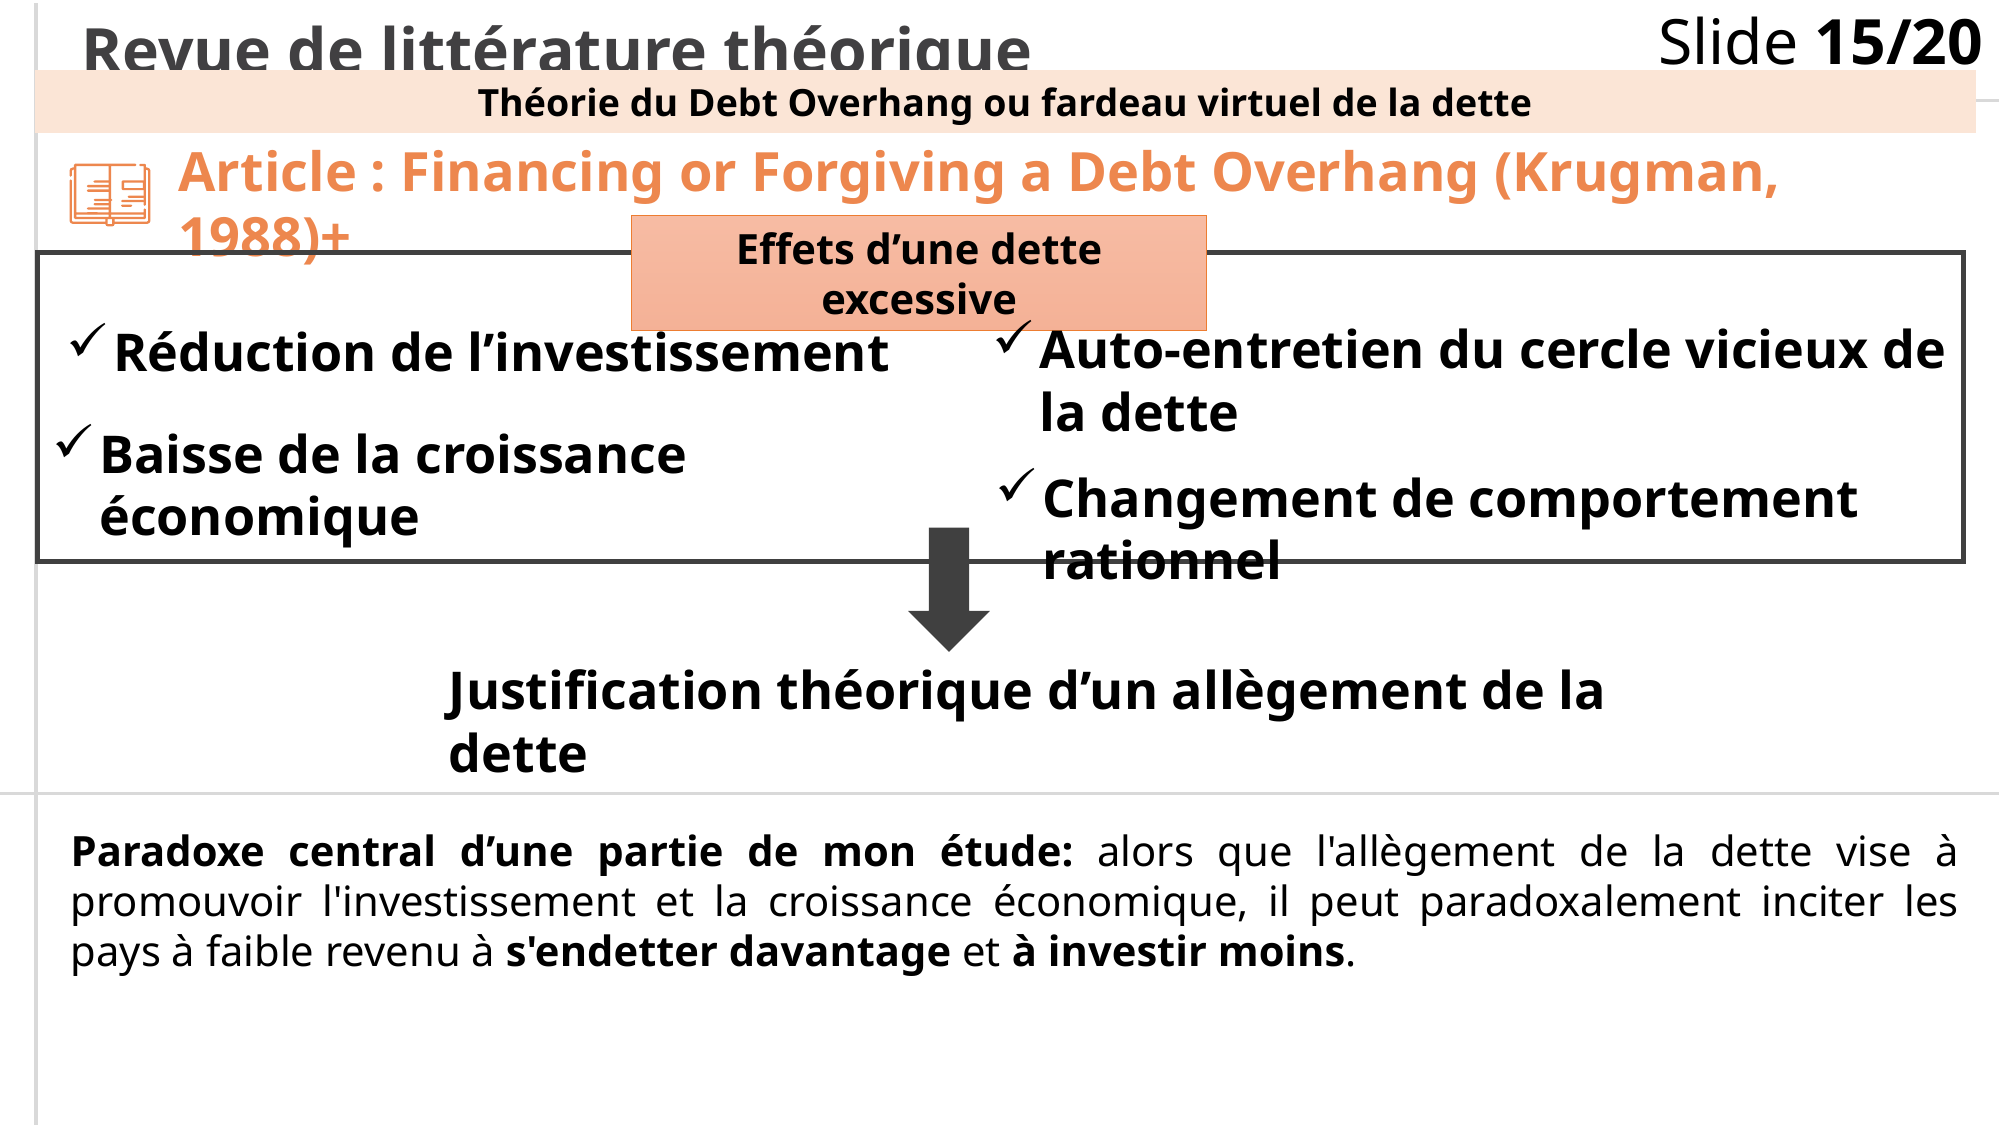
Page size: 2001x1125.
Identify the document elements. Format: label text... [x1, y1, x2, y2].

text_box Revue de littérature théorique [66, 3, 1068, 70]
text_box Changement de comportement rationnel [981, 458, 1983, 598]
text_box Paradoxe central d’une partie de mon étude: alors que l'allègement de la dette vise à promouvoir l'investissement et la croissance économique, il peut paradoxalement inciter les pays à faible revenu à s'endetter davantage et à investir moins. [55, 817, 1975, 1033]
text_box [69, 129, 1925, 227]
text_box Justification théorique d’un allègement de la dette [434, 650, 1623, 790]
text_box Théorie du Debt Overhang ou fardeau virtuel de la dette [37, 70, 1976, 133]
text_box Slide 15/20 [1643, 0, 2000, 85]
text_box Réduction de l’investissement [51, 312, 977, 390]
text_box Auto-entretien du cercle vicieux de la dette [977, 309, 1980, 449]
text_box Baisse de la croissance économique [37, 413, 932, 554]
text_box [37, 252, 1965, 562]
text_box [908, 527, 990, 650]
text_box Effets d’une dette excessive [631, 227, 1207, 312]
